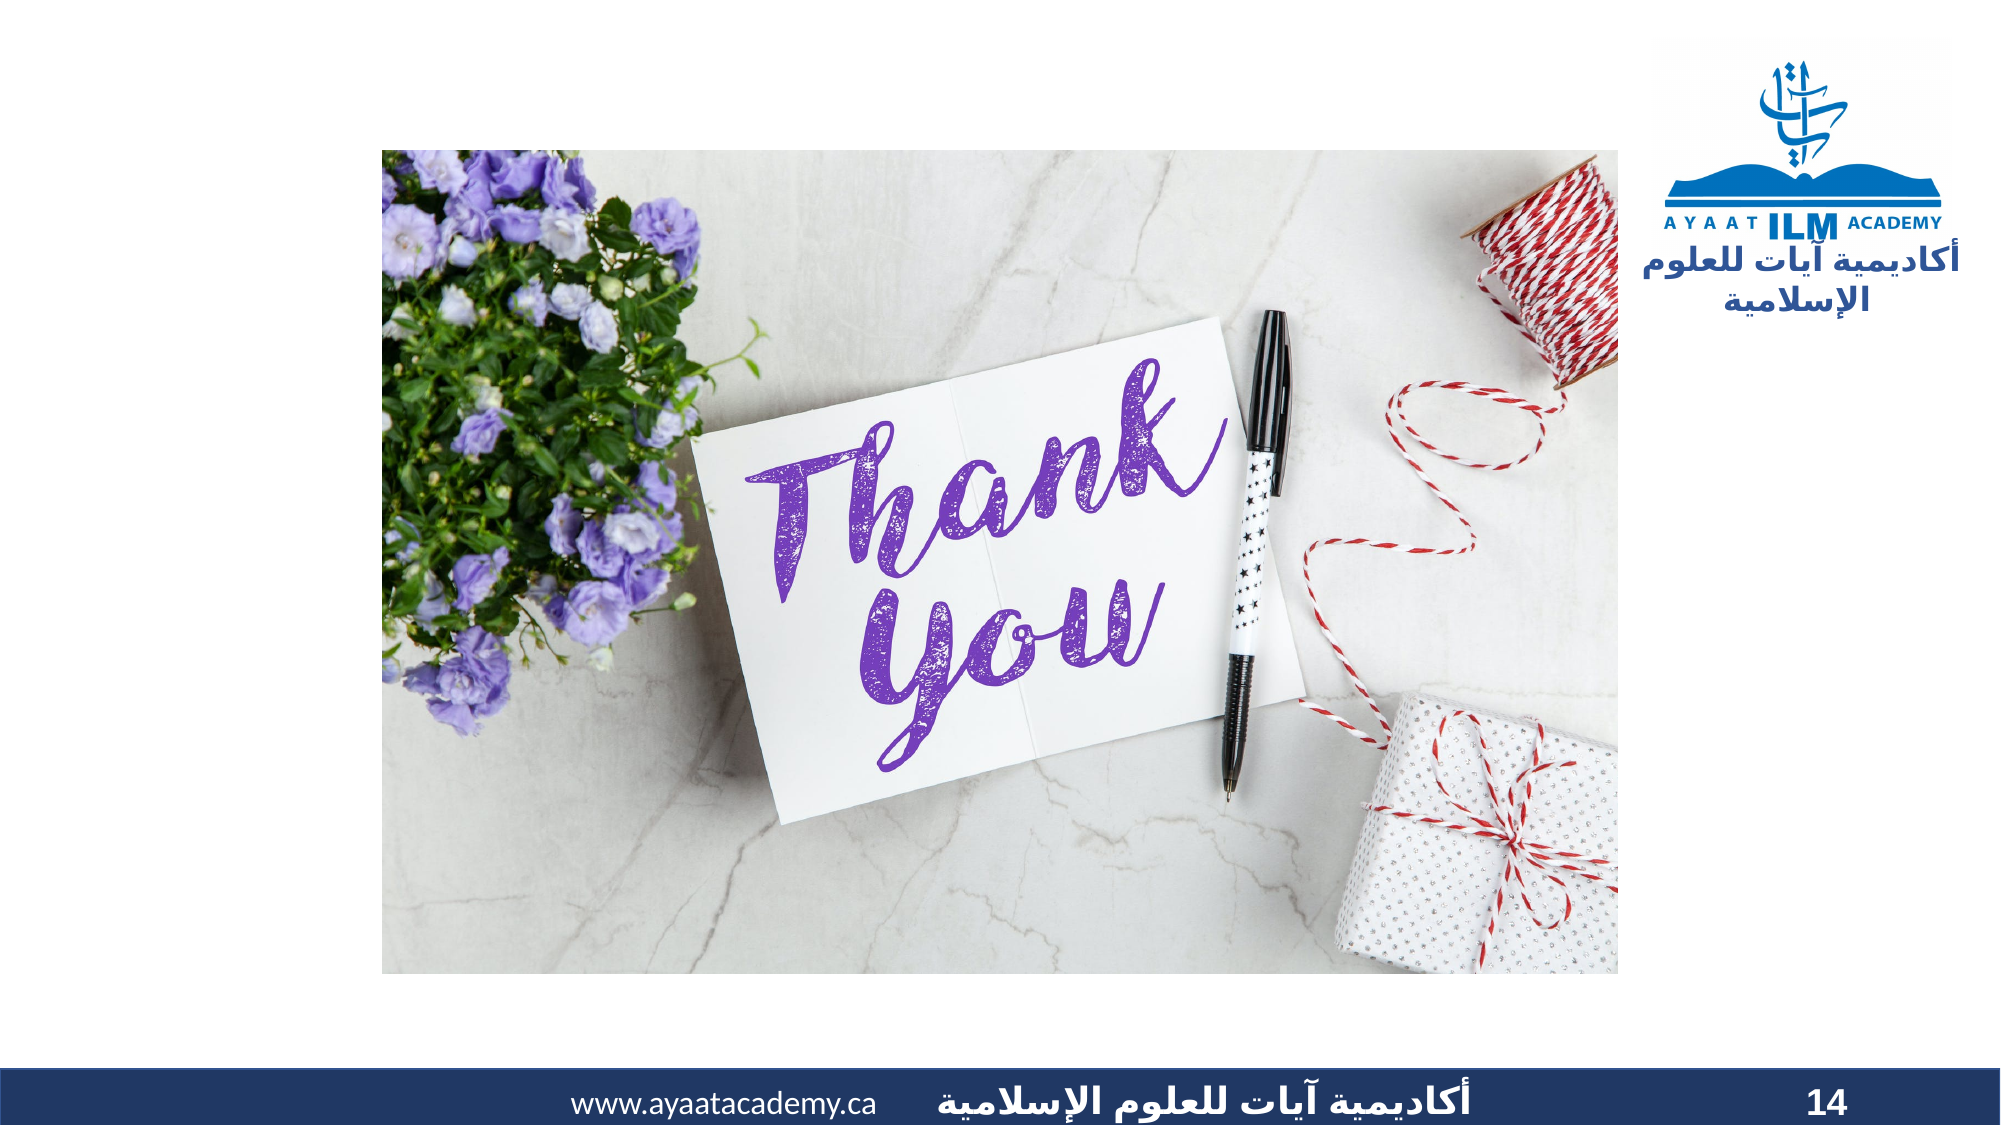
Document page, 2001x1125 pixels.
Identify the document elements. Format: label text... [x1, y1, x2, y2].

slide_number 14 [1412, 1070, 1863, 1125]
picture [1651, 37, 1952, 257]
picture [382, 150, 1618, 974]
